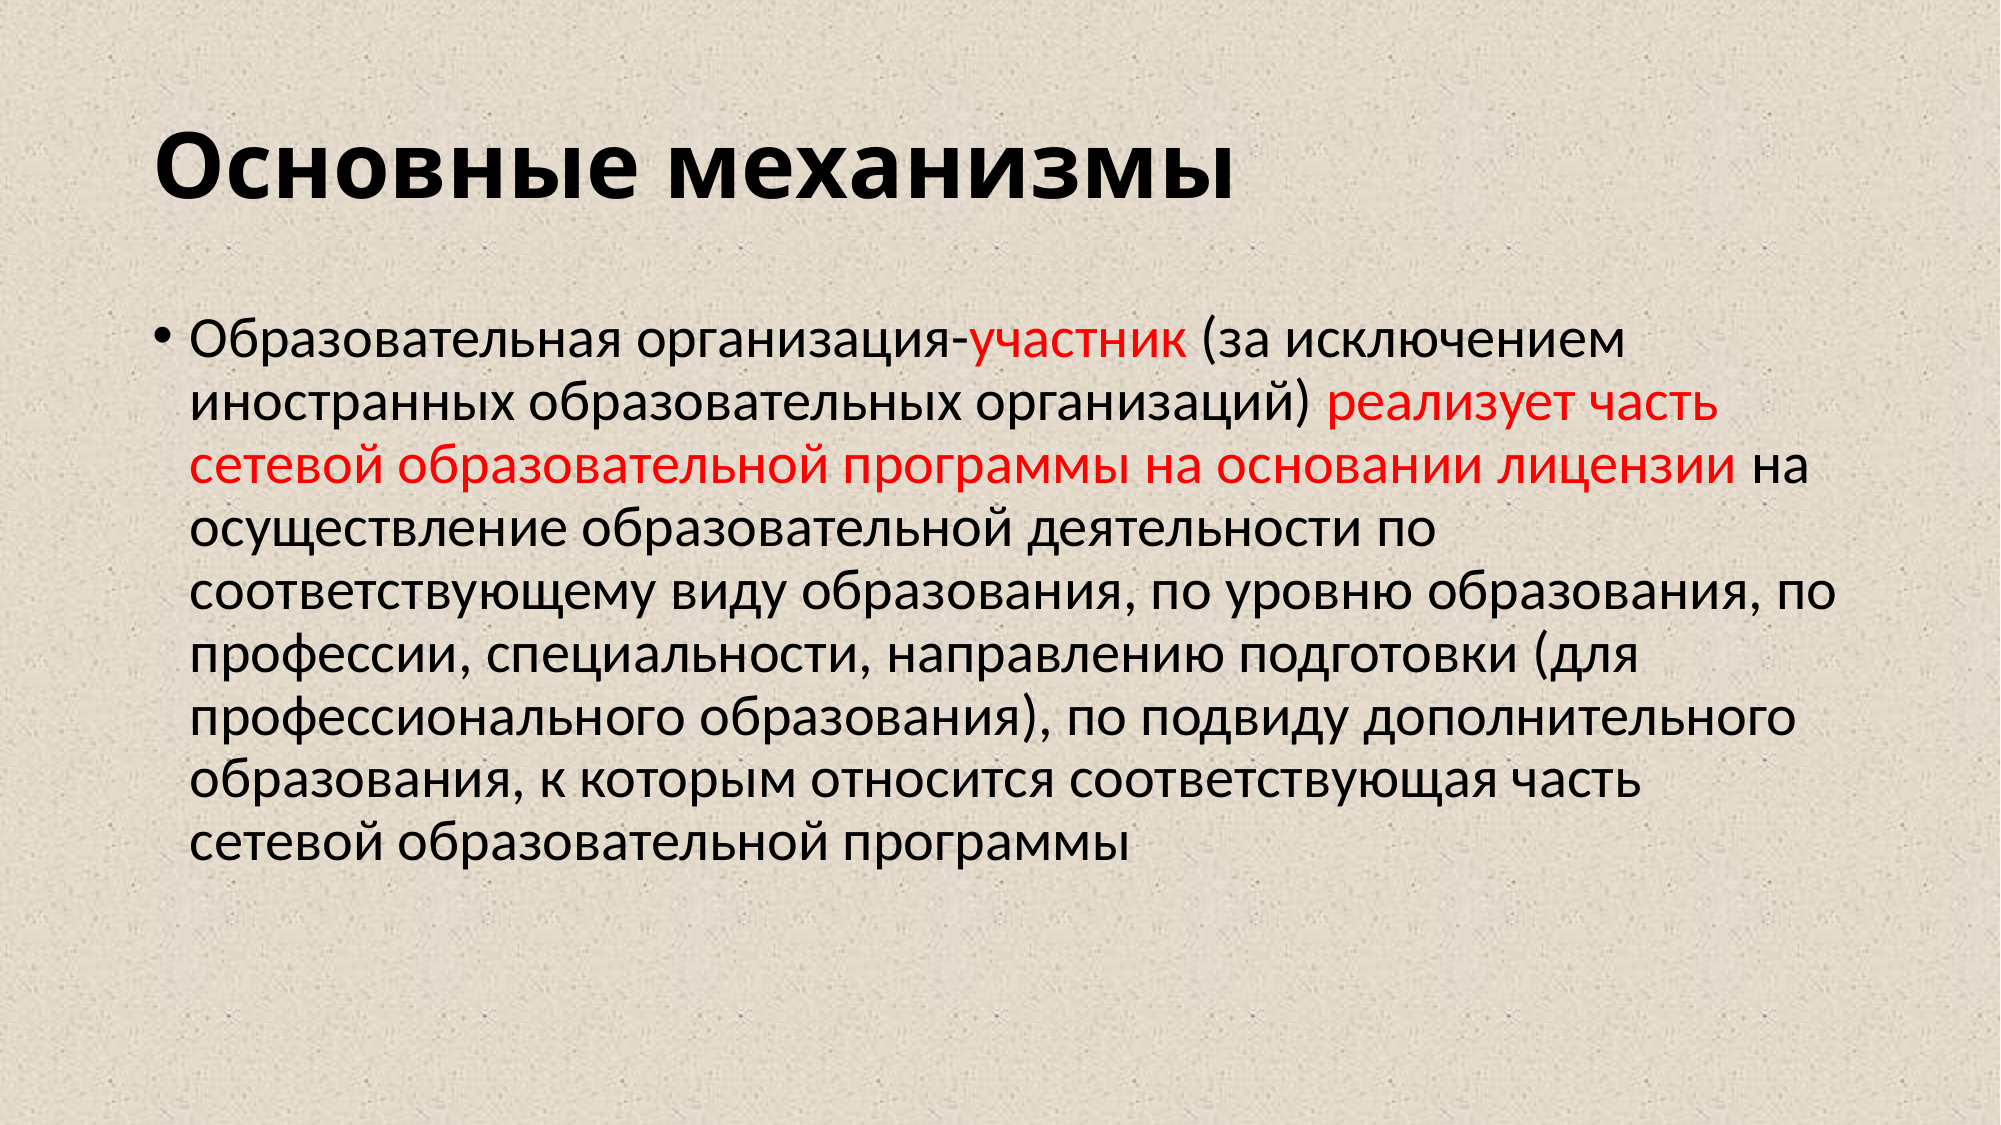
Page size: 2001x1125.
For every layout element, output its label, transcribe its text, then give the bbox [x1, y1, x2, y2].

list Образовательная организация-участник (за исключением иностранных образовательных организаций) реализует часть сетевой образовательной программы на основании лицензии на осуществление образовательной деятельности по соответствующему виду образования, по уровню образования, по профессии, специальности, направлению подготовки (для профессионального образования), по подвиду дополнительного образования, к которым относится соответствующая часть сетевой образовательной программы [137, 299, 1863, 1014]
picture [0, 0, 2001, 1125]
title Основные механизмы [137, 59, 1863, 278]
